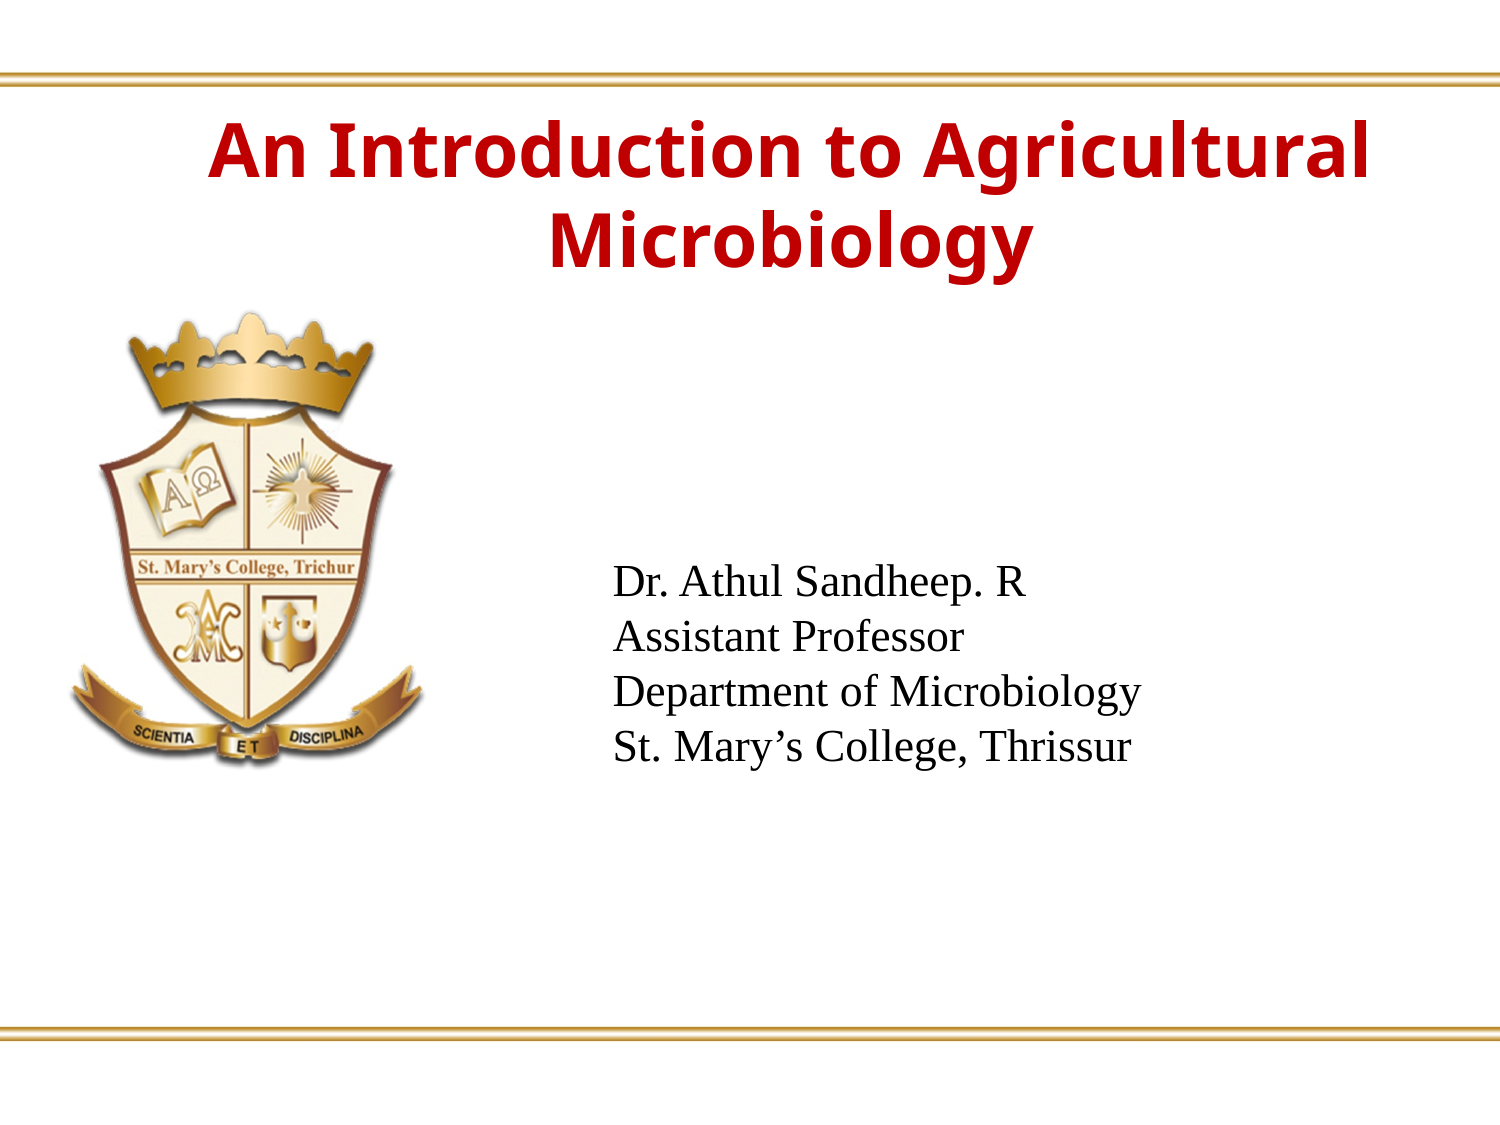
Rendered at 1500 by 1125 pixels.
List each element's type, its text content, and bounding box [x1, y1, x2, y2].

text_box An Introduction to Agricultural Microbiology [165, 94, 1417, 380]
picture [0, 0, 1500, 1125]
text_box Dr. Athul Sandheep. R Assistant Professor Department of Microbiology St. Mary’s College, Thrissur [597, 543, 1421, 889]
